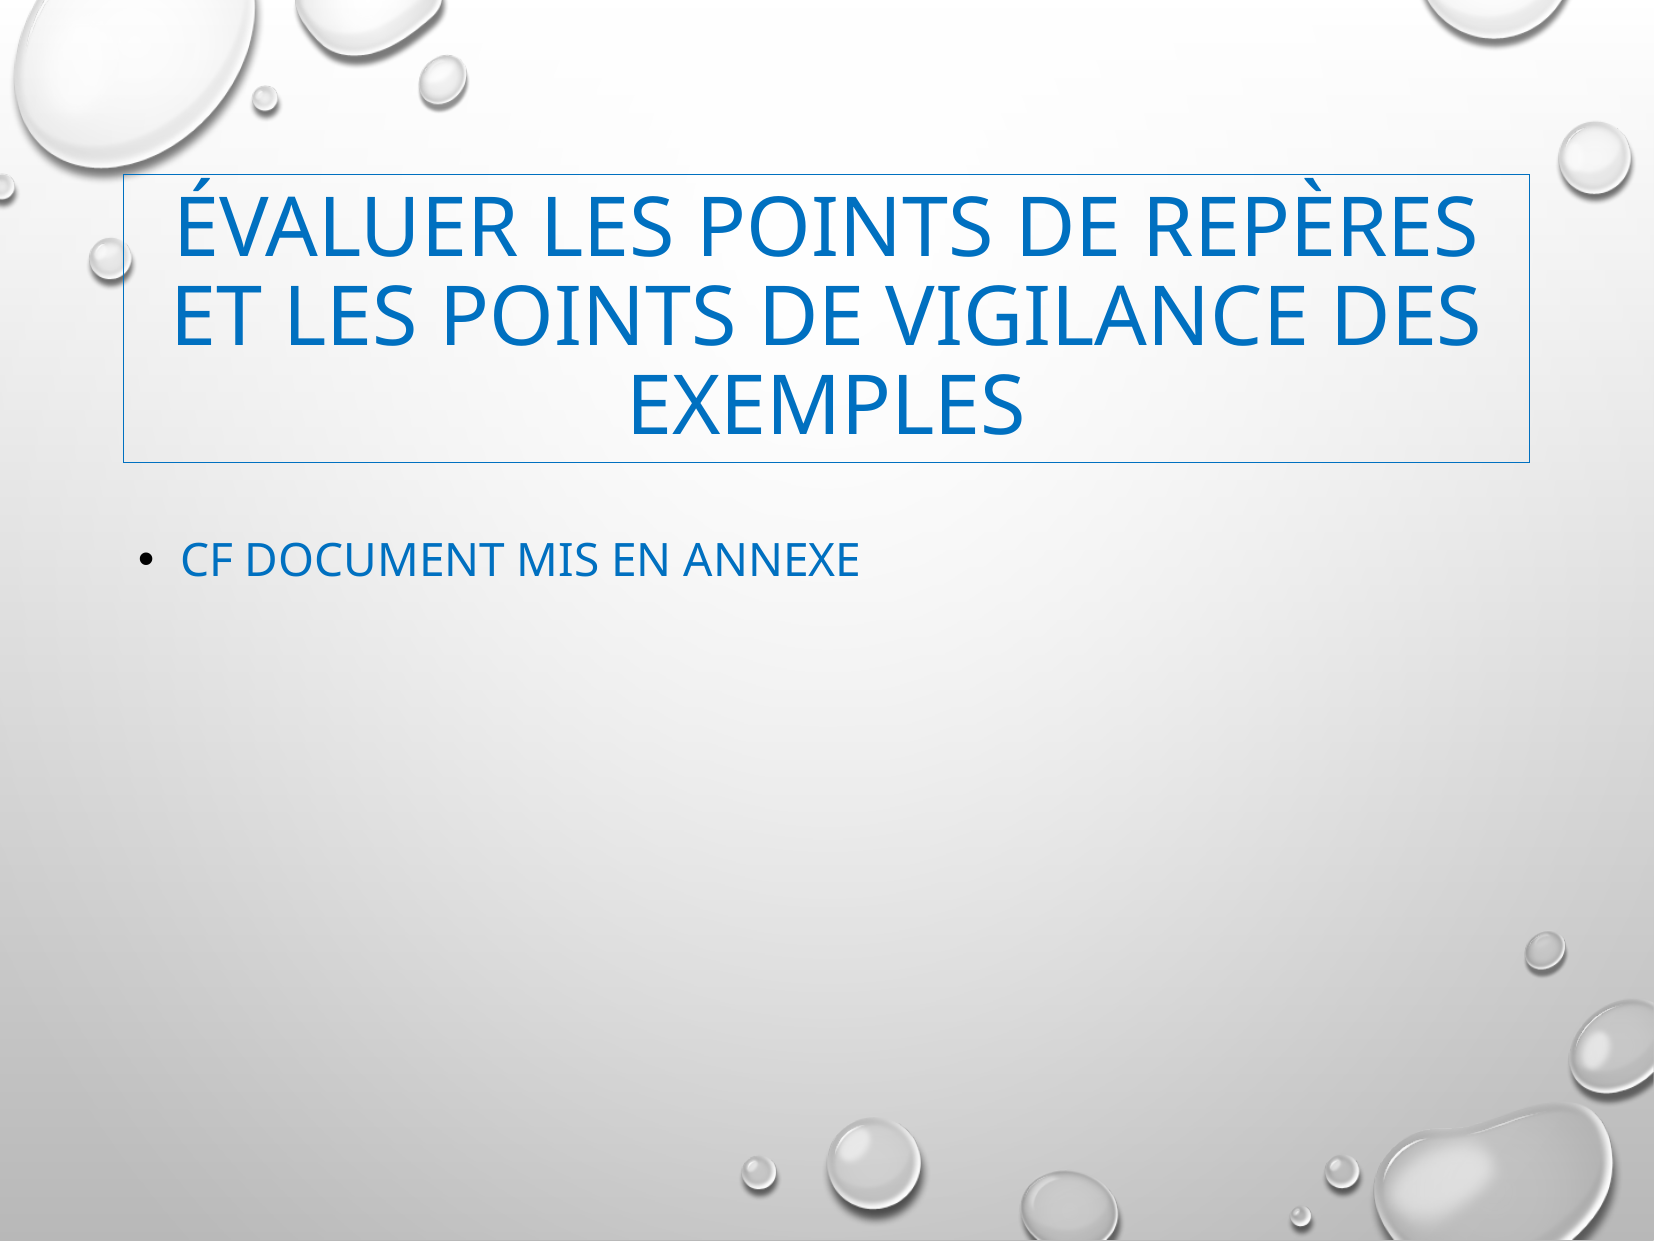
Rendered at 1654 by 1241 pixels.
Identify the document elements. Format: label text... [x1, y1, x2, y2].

picture [0, 0, 1654, 1240]
list Cf document mis en annexe [123, 512, 1530, 1048]
title Évaluer les points de repères et les points de vigilance des exemples [123, 174, 1530, 463]
